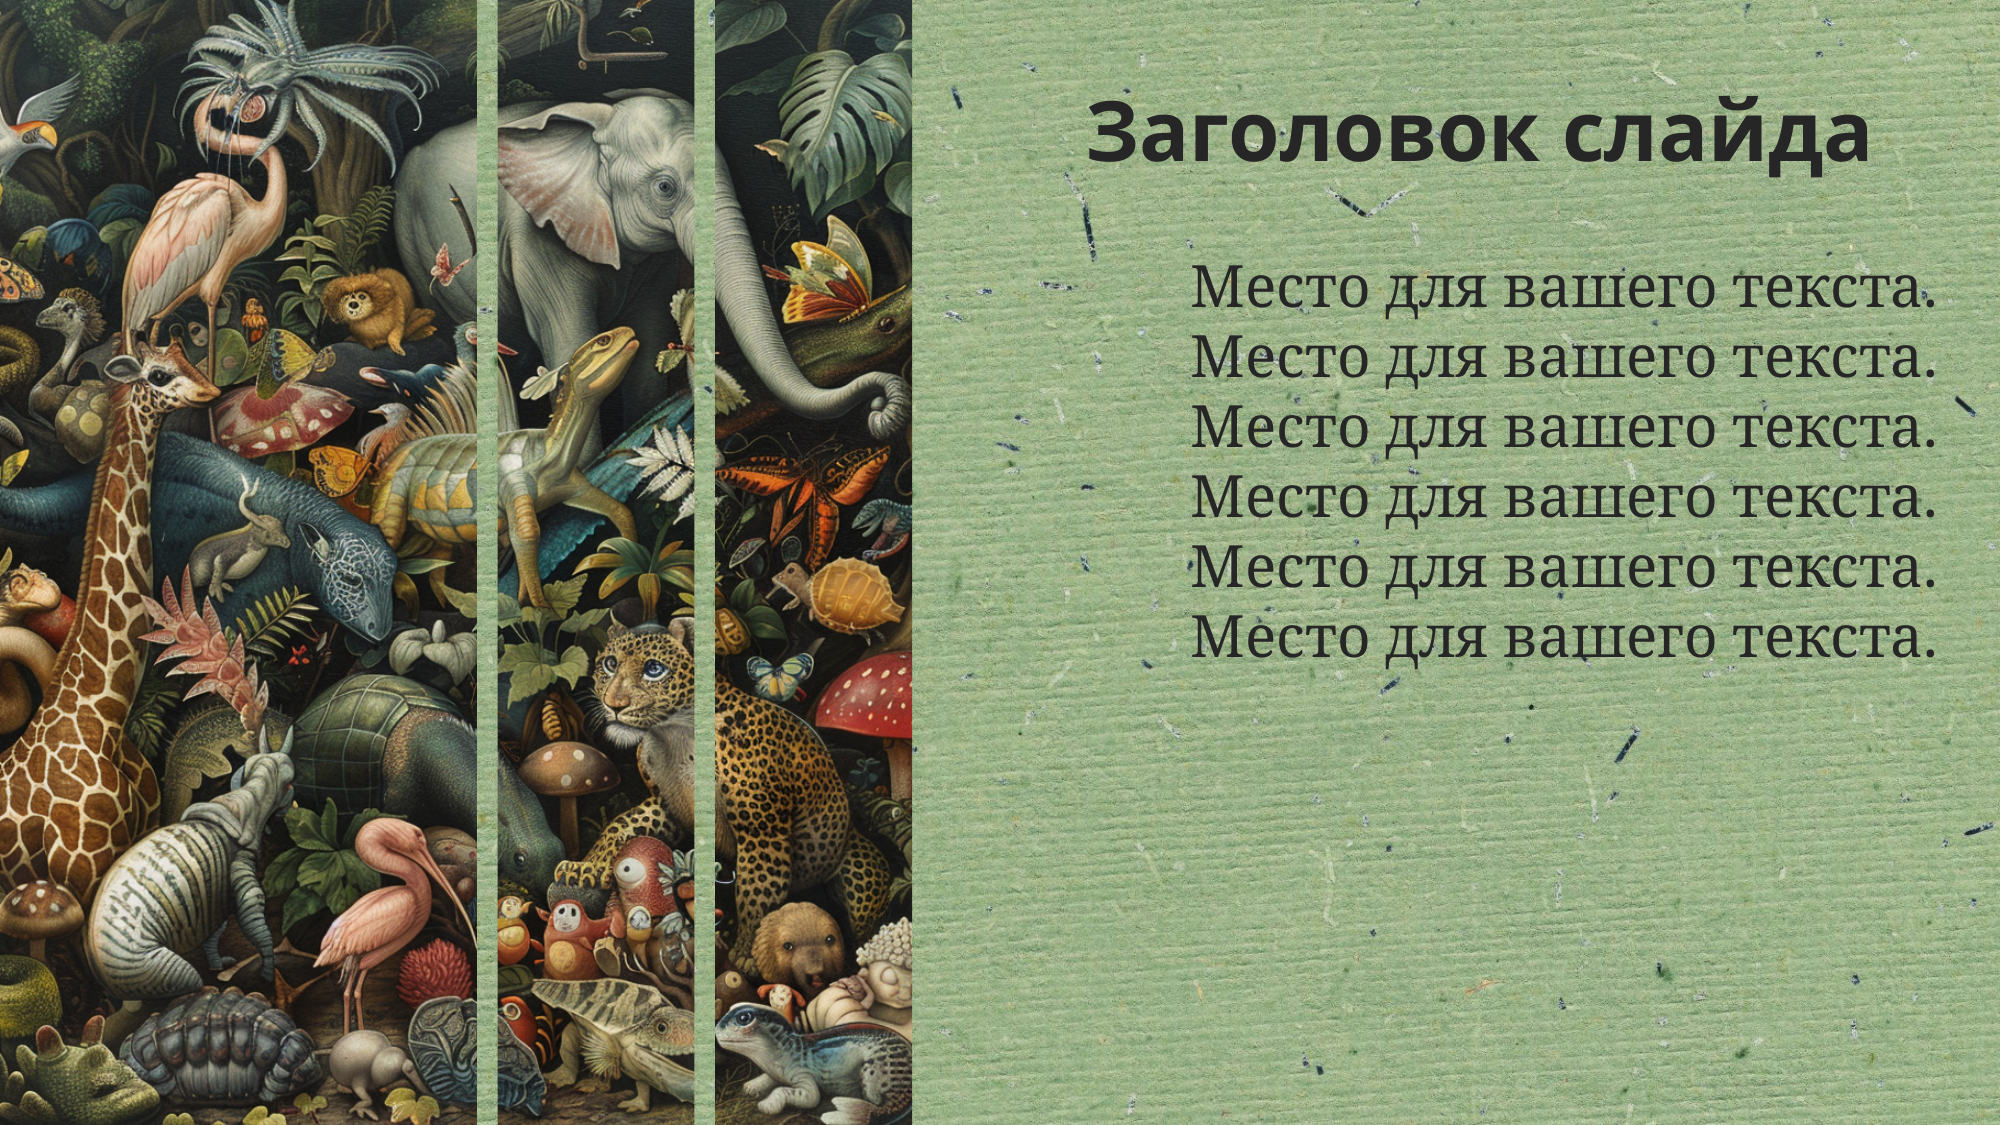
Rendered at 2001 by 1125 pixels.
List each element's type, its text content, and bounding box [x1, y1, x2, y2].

text_box Заголовок слайда [1070, 81, 1975, 300]
text_box Место для вашего текста. Место для вашего текста. Место для вашего текста. Место для вашего текста. Место для вашего текста. Место для вашего текста. [1019, 241, 1954, 747]
picture [0, 0, 913, 1125]
